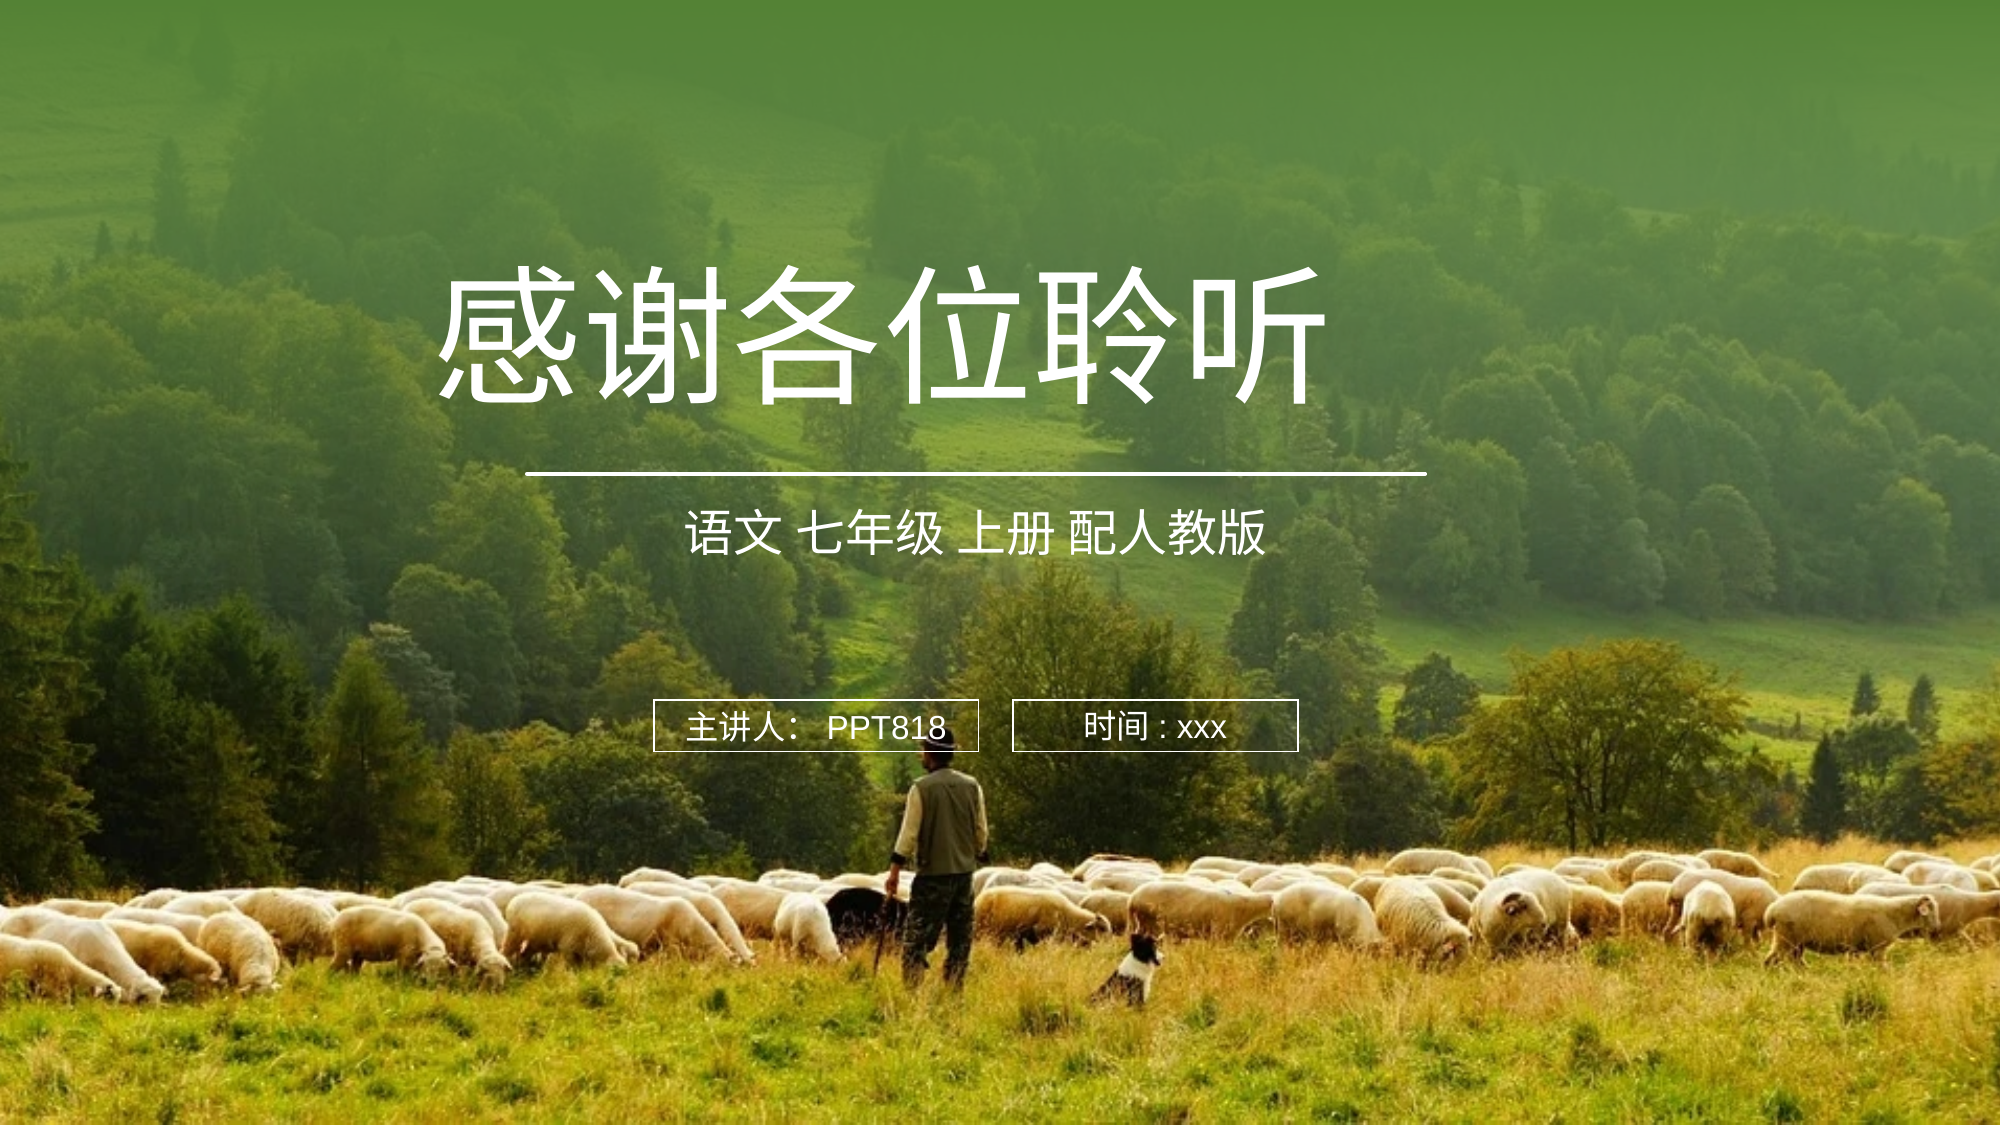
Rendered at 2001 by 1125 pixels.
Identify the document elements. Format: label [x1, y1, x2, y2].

picture [0, 0, 2000, 1125]
text_box [654, 699, 1299, 753]
